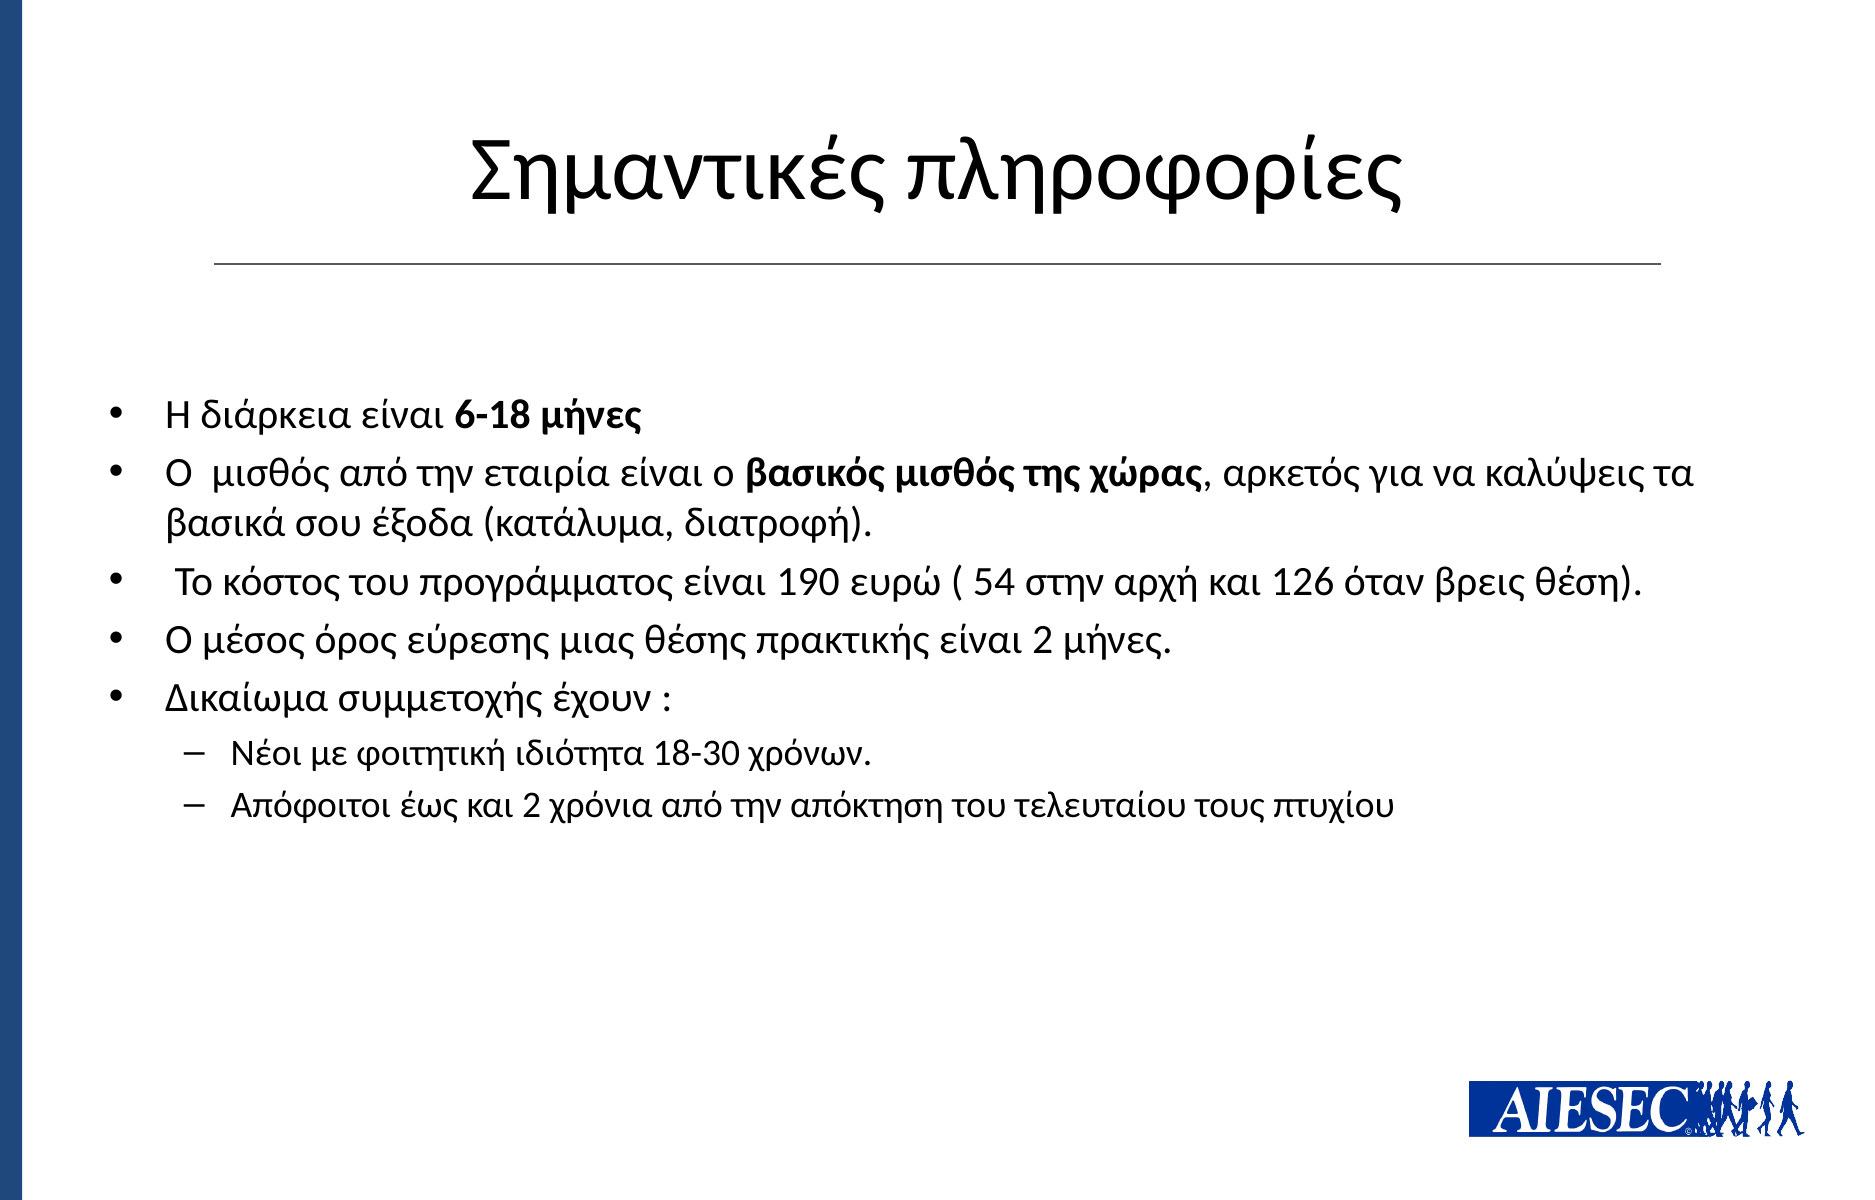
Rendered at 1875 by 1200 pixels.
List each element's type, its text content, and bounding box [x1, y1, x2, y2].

list Η διάρκεια είναι 6-18 μήνες Ο μισθός από την εταιρία είναι ο βασικός μισθός της χώρας, αρκετός για να καλύψεις τα βασικά σου έξοδα (κατάλυμα, διατροφή). Το κόστος του προγράμματος είναι 190 ευρώ ( 54 στην αρχή και 126 όταν βρεις θέση). Ο μέσος όρος εύρεσης μιας θέσης πρακτικής είναι 2 μήνες. Δικαίωμα συμμετοχής έχουν : Νέοι με φοιτητική ιδιότητα 18-30 χρόνων. Απόφοιτοι έως και 2 χρόνια από την απόκτηση του τελευταίου τους πτυχίου [93, 379, 1782, 1172]
title Σημαντικές πληροφορίες [93, 62, 1782, 263]
text_box [0, 0, 24, 1200]
picture [1468, 1053, 1854, 1164]
